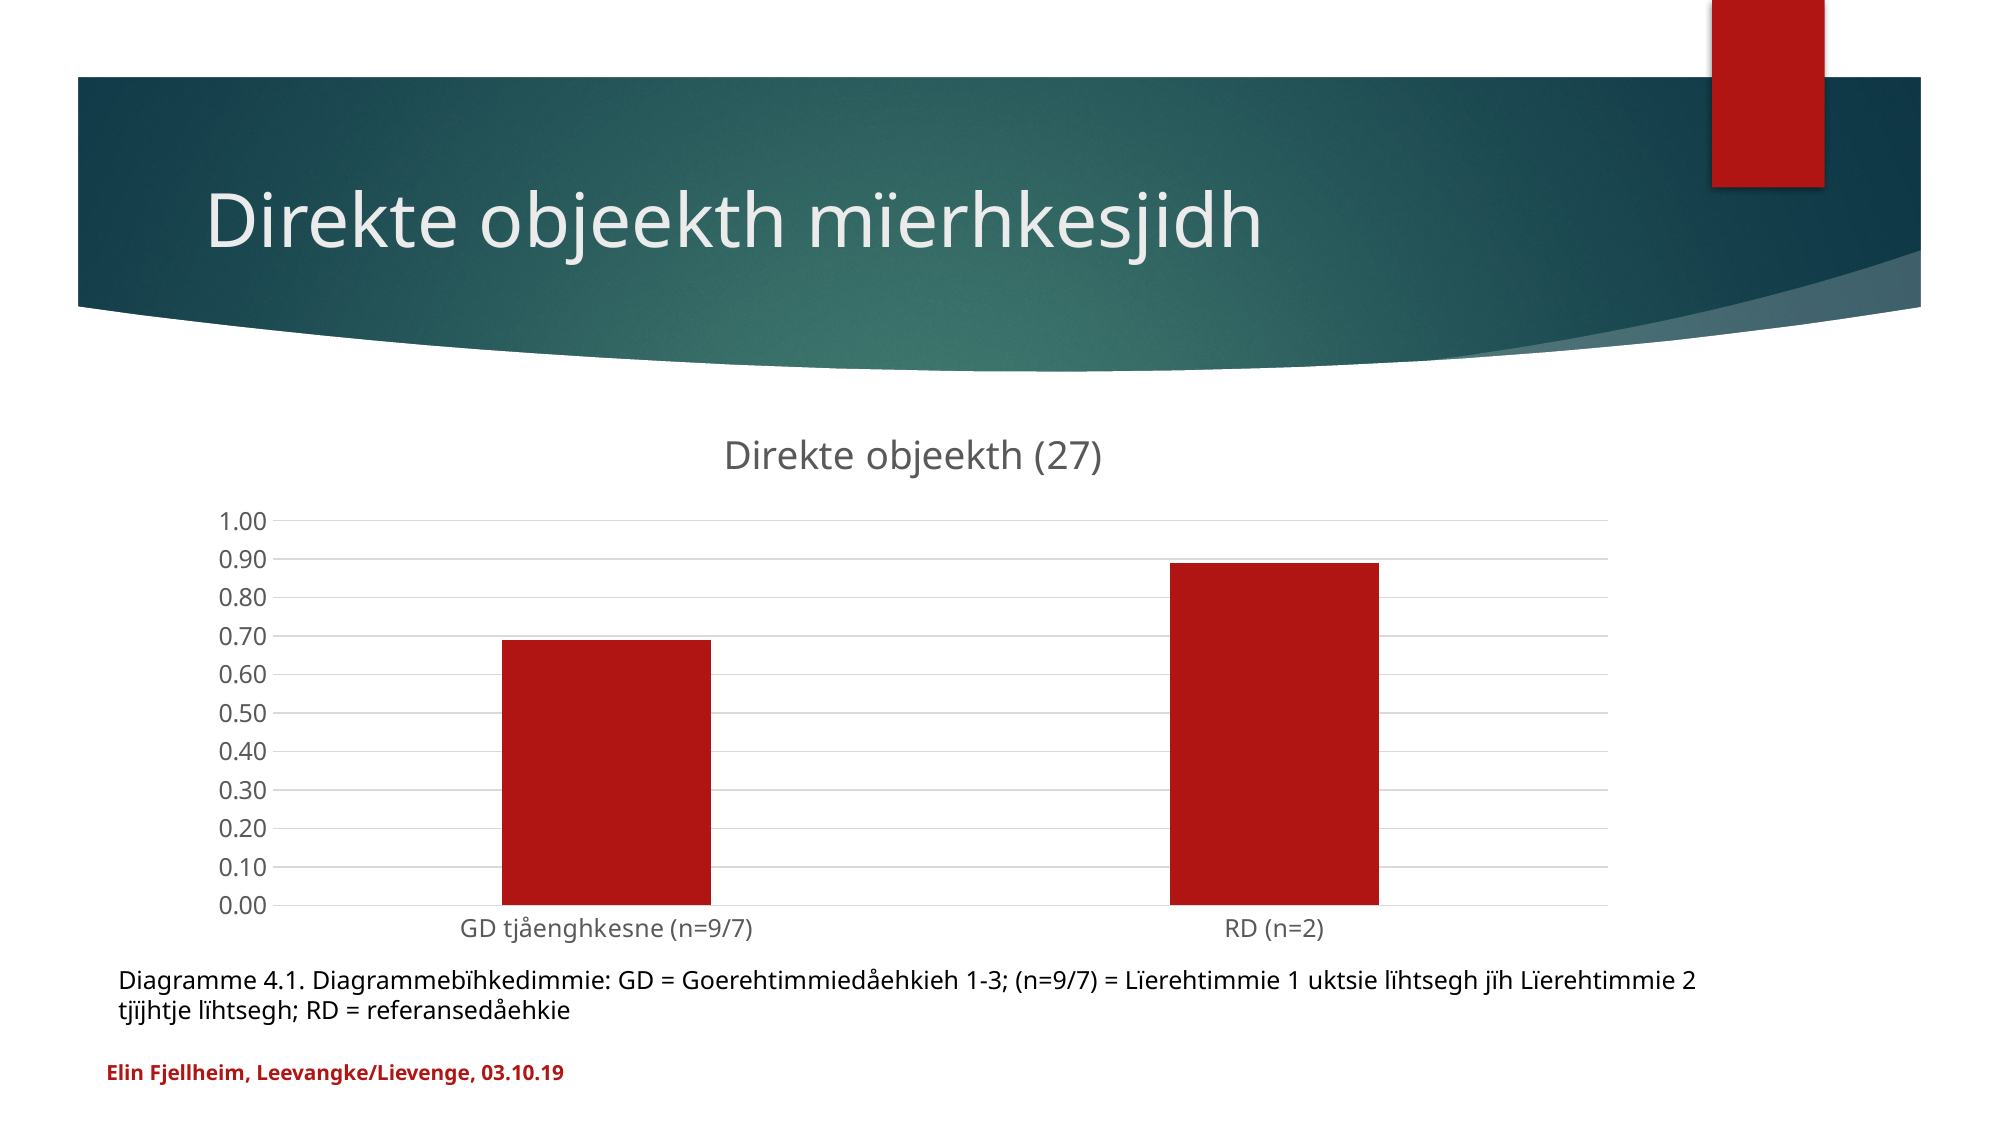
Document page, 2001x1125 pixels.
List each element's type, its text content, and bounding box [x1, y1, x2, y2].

title Direkte objeekth mïerhkesjidh [189, 159, 1638, 276]
text_box Diagramme 4.1. Diagrammebïhkedimmie: GD = Goerehtimmiedåehkieh 1-3; (n=9/7) = Lïerehtimmie 1 uktsie lïhtsegh jïh Lïerehtimmie 2 tjïjhtje lïhtsegh; RD = referansedåehkie [103, 956, 1724, 1032]
chart [189, 396, 1638, 958]
footer Elin Fjellheim, Leevangke/Lievenge, 03.10.19 [91, 1048, 726, 1100]
